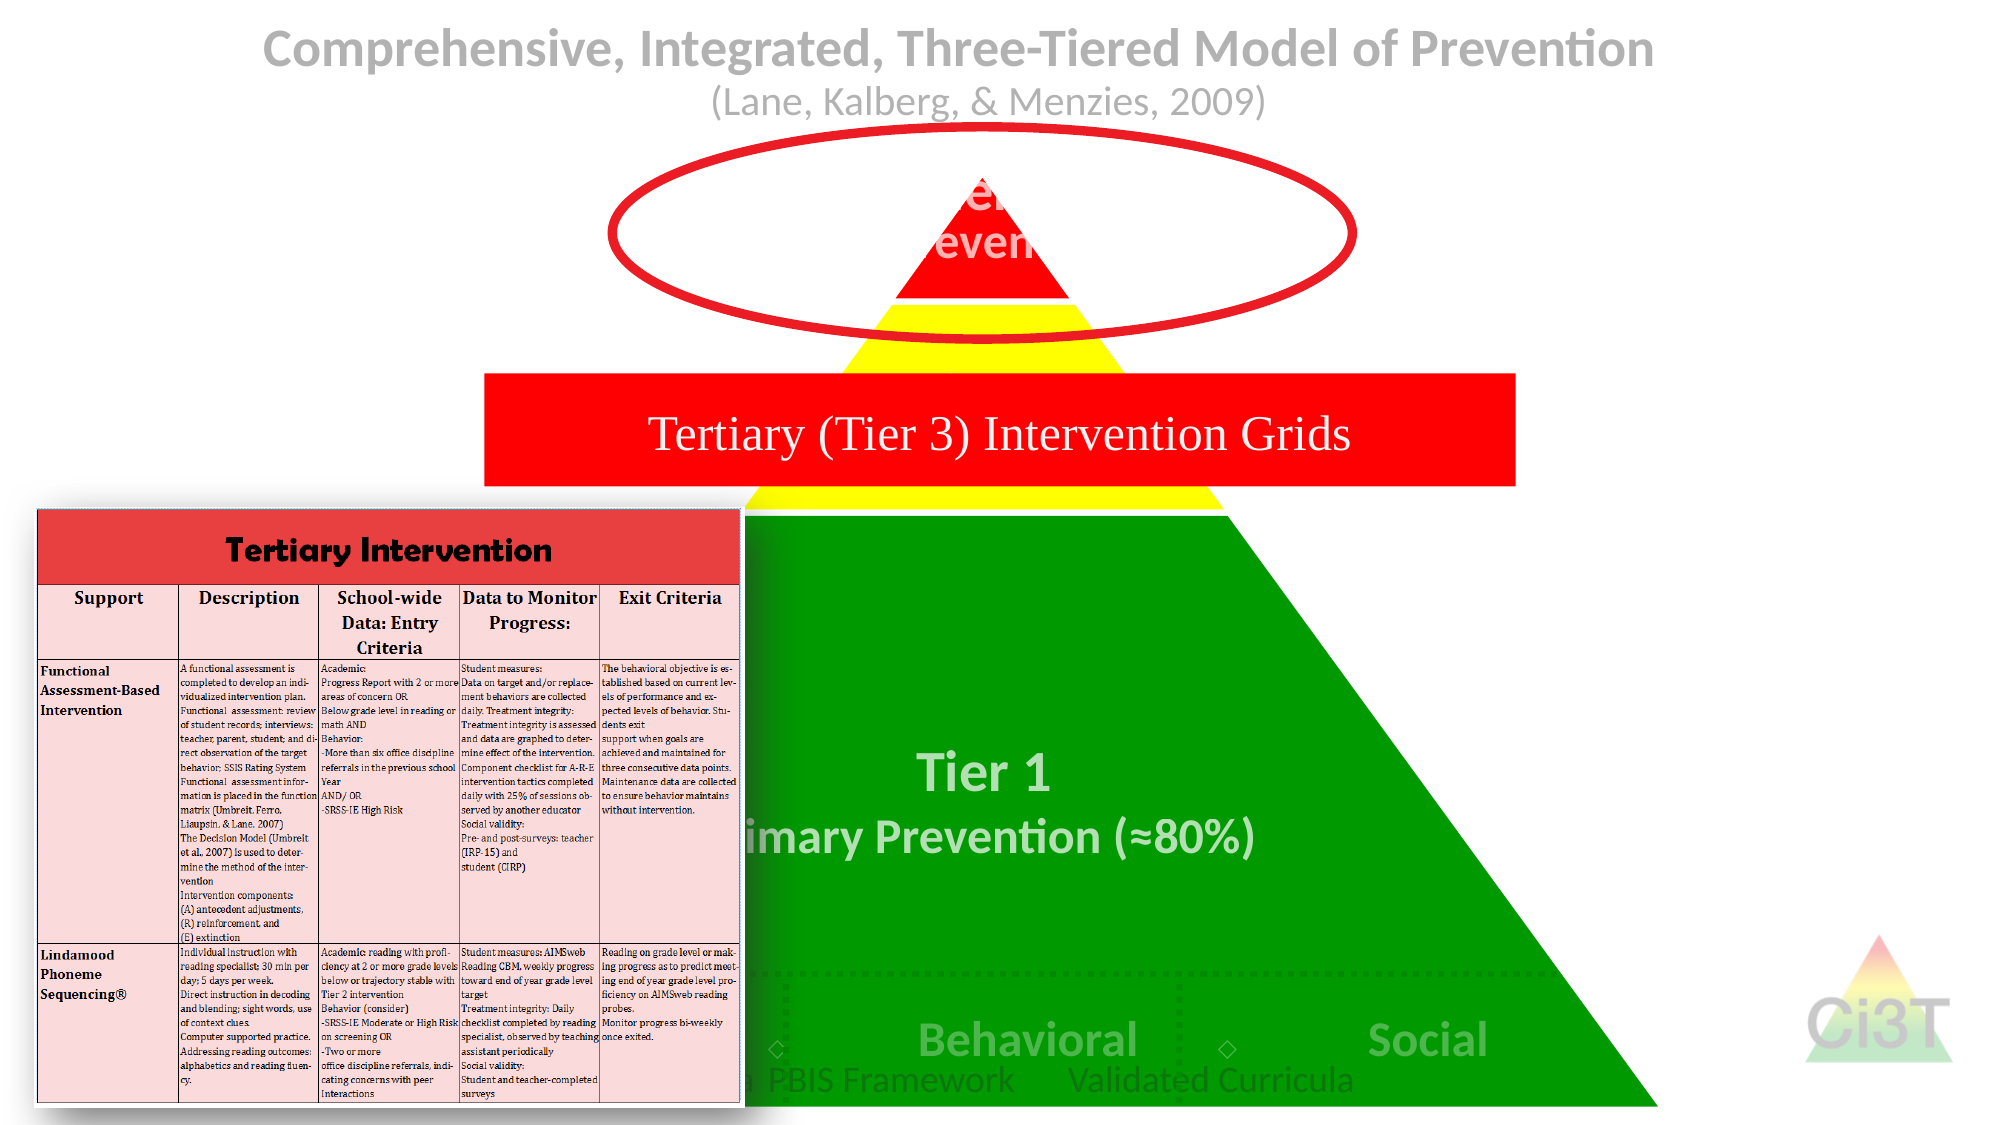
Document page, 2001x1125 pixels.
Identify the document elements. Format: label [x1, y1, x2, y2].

text_box [210, 4, 1711, 1110]
picture [34, 507, 745, 1108]
